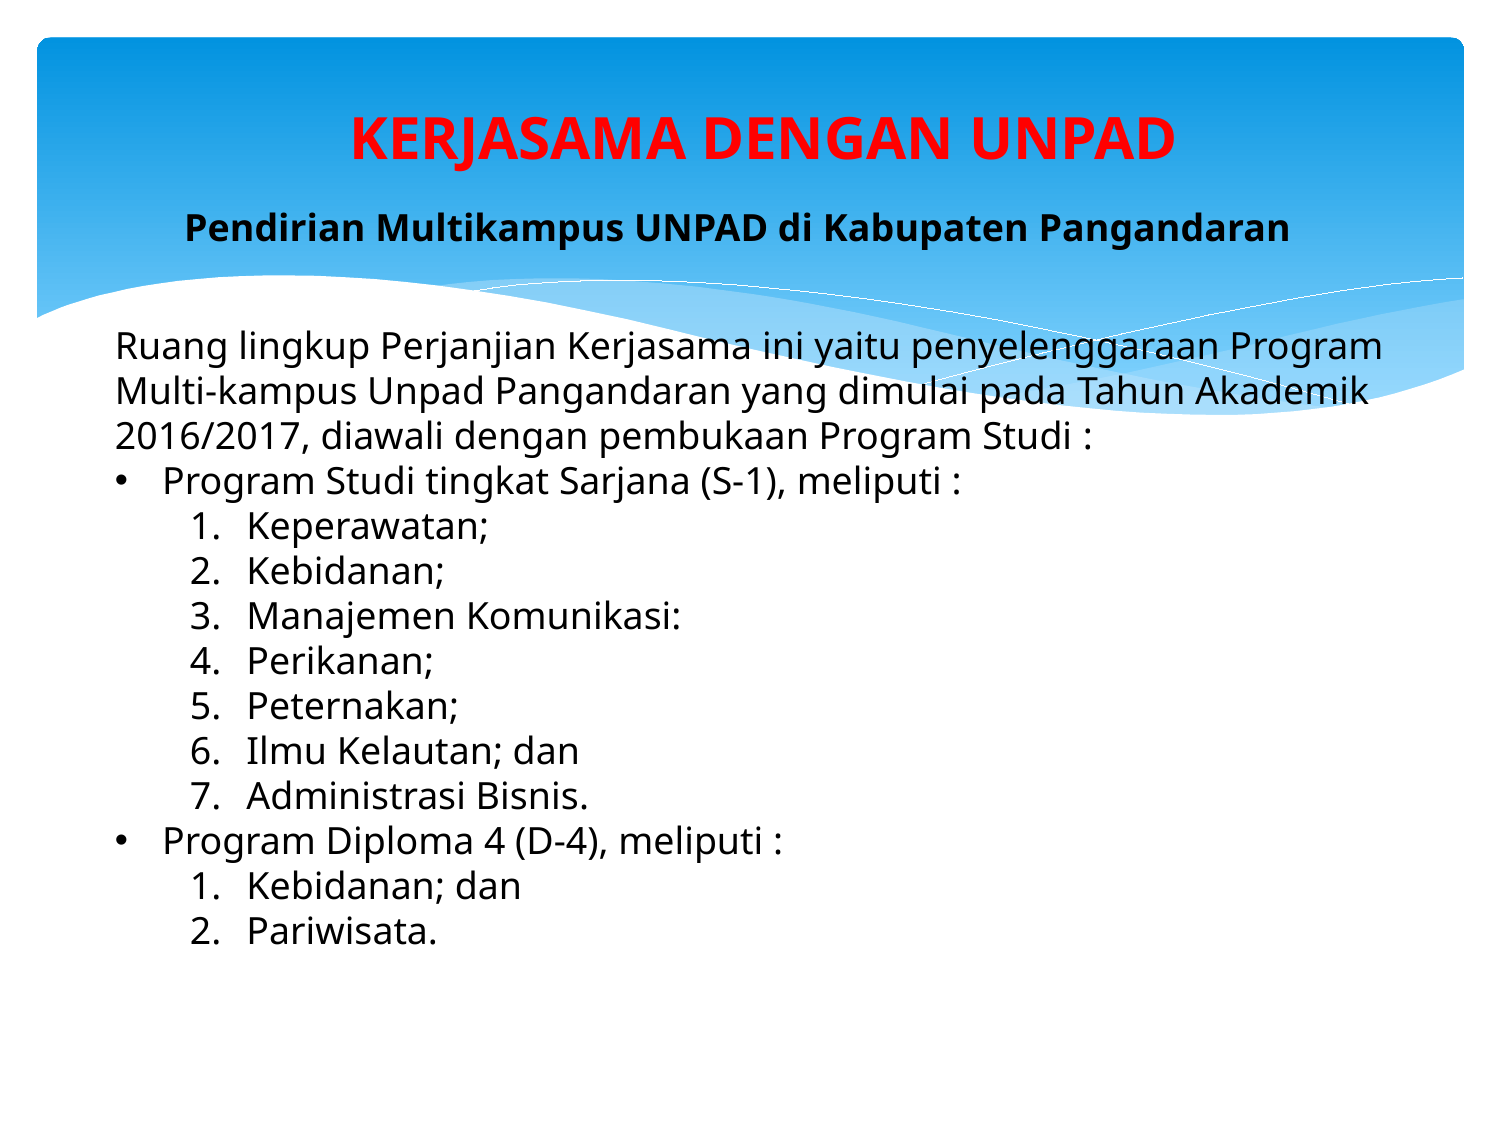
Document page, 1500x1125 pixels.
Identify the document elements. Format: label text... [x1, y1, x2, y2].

text_box Pendirian Multikampus UNPAD di Kabupaten Pangandaran [147, 196, 1329, 256]
text_box Ruang lingkup Perjanjian Kerjasama ini yaitu penyelenggaraan Program Multi-kampus Unpad Pangandaran yang dimulai pada Tahun Akademik 2016/2017, diawali dengan pembukaan Program Studi : Program Studi tingkat Sarjana (S-1), meliputi : Keperawatan; Kebidanan; Manajemen Komunikasi: Perikanan; Peternakan; Ilmu Kelautan; dan Administrasi Bisnis. Program Diploma 4 (D-4), meliputi : Kebidanan; dan Pariwisata. [100, 314, 1447, 960]
title KERJASAMA DENGAN UNPAD [88, 78, 1439, 196]
